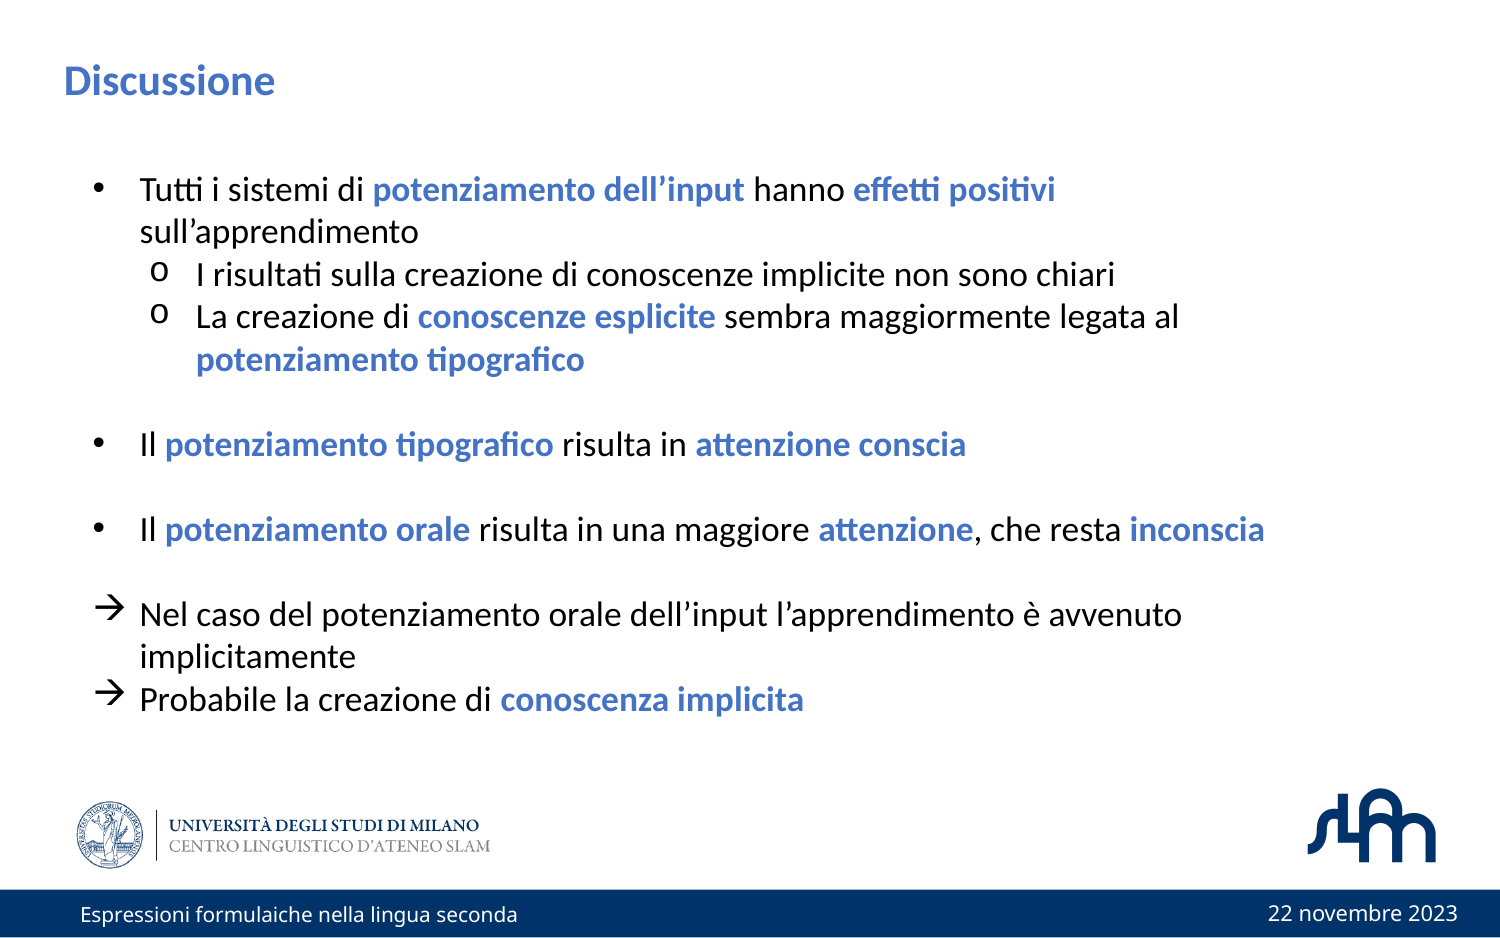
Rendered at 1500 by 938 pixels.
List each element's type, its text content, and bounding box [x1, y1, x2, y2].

text_box [0, 889, 1500, 938]
text_box Discussione [49, 44, 291, 112]
text_box 22 novembre 2023 [1253, 892, 1493, 934]
picture [47, 778, 515, 890]
text_box Espressioni formulaiche nella lingua seconda [65, 894, 645, 935]
picture [1288, 768, 1454, 887]
text_box Tutti i sistemi di potenziamento dell’input hanno effetti positivi sull’apprendimento I risultati sulla creazione di conoscenze implicite non sono chiari La creazione di conoscenze esplicite sembra maggiormente legata al potenziamento tipografico Il potenziamento tipografico risulta in attenzione conscia Il potenziamento orale risulta in una maggiore attenzione, che resta inconscia Nel caso del potenziamento orale dell’input l’apprendimento è avvenuto implicitamente Probabile la creazione di conoscenza implicita [77, 158, 1331, 726]
